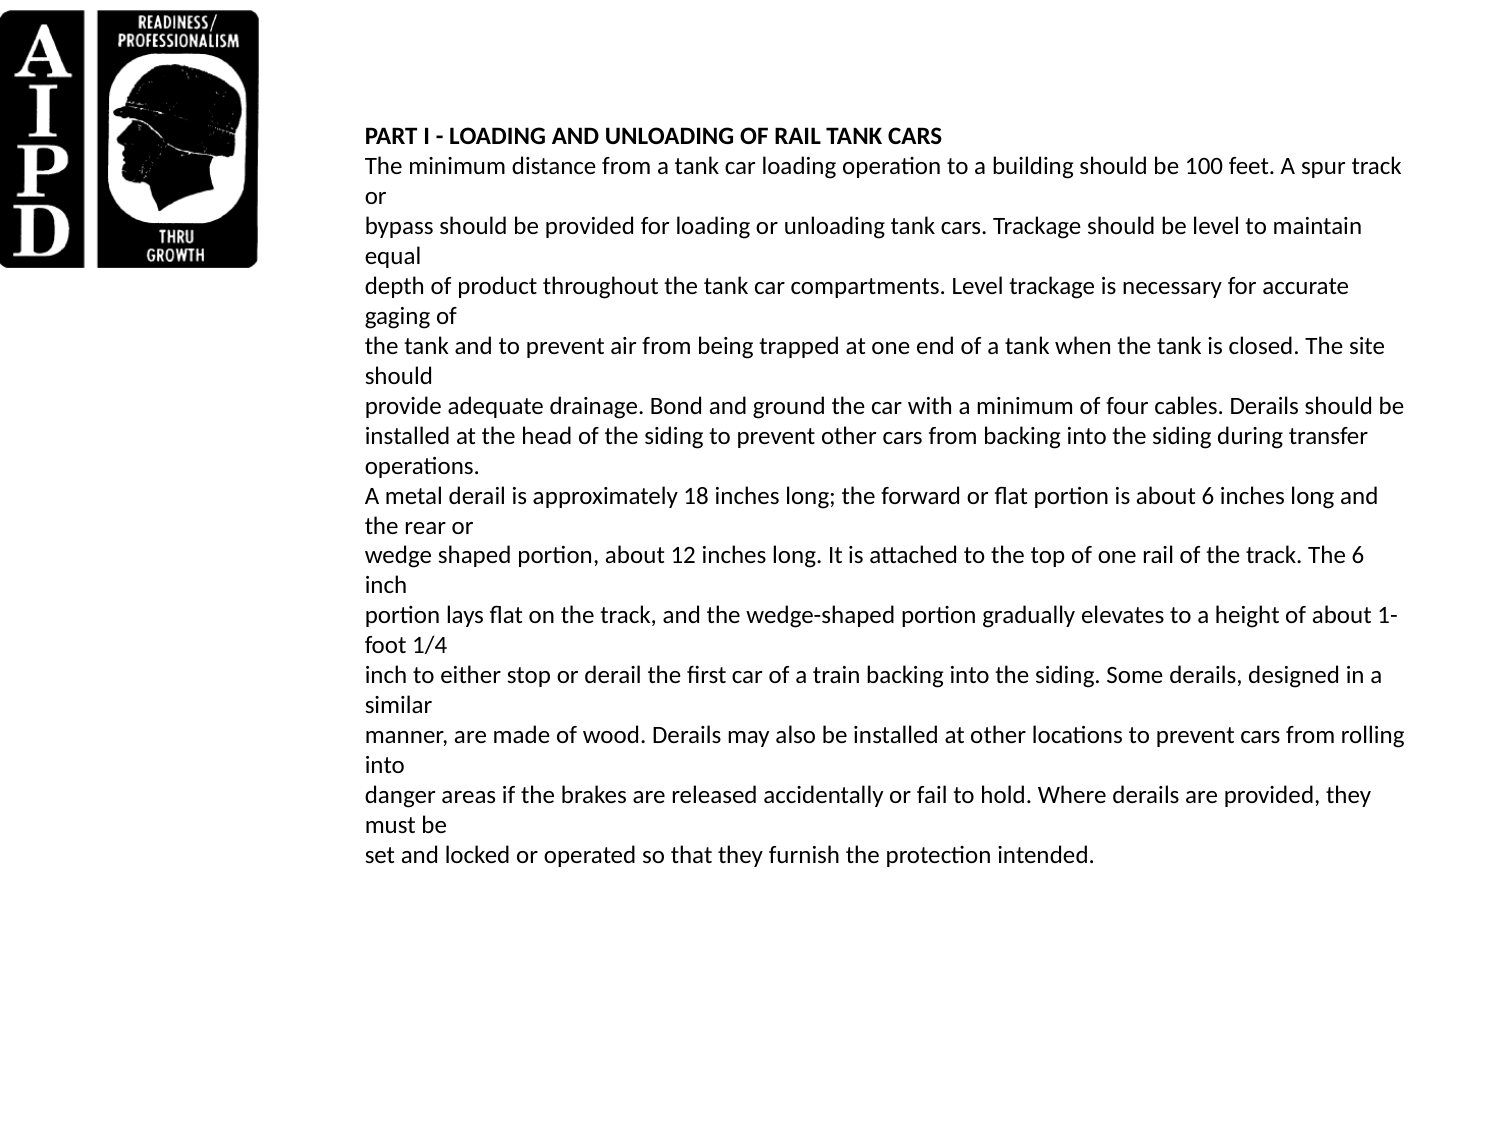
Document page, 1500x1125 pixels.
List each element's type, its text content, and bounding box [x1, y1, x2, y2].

picture [0, 0, 266, 276]
text_box PART I - LOADING AND UNLOADING OF RAIL TANK CARS The minimum distance from a tank car loading operation to a building should be 100 feet. A spur track or bypass should be provided for loading or unloading tank cars. Trackage should be level to maintain equal depth of product throughout the tank car compartments. Level trackage is necessary for accurate gaging of the tank and to prevent air from being trapped at one end of a tank when the tank is closed. The site should provide adequate drainage. Bond and ground the car with a minimum of four cables. Derails should be installed at the head of the siding to prevent other cars from backing into the siding during transfer operations. A metal derail is approximately 18 inches long; the forward or flat portion is about 6 inches long and the rear or wedge shaped portion, about 12 inches long. It is attached to the top of one rail of the track. The 6 inch portion lays flat on the track, and the wedge-shaped portion gradually elevates to a height of about 1-foot 1/4 inch to either stop or derail the first car of a train backing into the siding. Some derails, designed in a similar manner, are made of wood. Derails may also be installed at other locations to prevent cars from rolling into danger areas if the brakes are released accidentally or fail to hold. Where derails are provided, they must be set and locked or operated so that they furnish the protection intended. [350, 112, 1425, 876]
